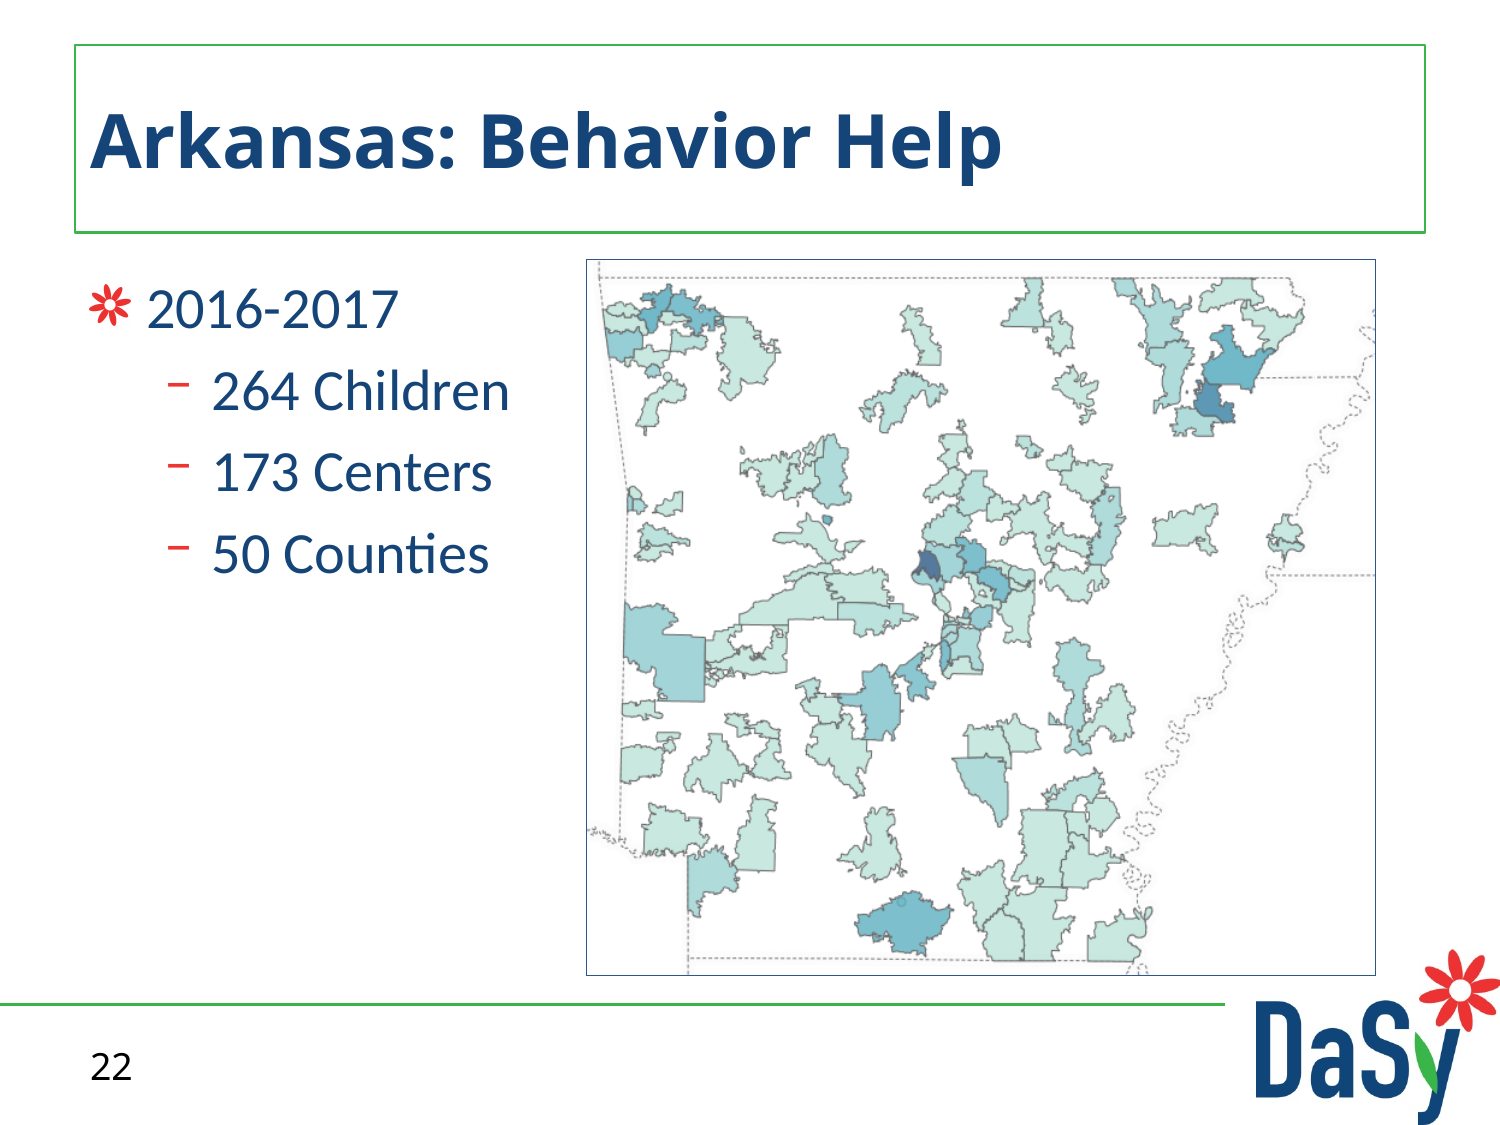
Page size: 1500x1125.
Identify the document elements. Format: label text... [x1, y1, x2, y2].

picture [89, 284, 131, 326]
slide_number 22 [75, 1038, 425, 1098]
picture [587, 259, 1500, 1125]
list 2016-2017 264 Children 173 Centers 50 Counties [75, 262, 563, 975]
title Arkansas: Behavior Help [74, 44, 1426, 234]
